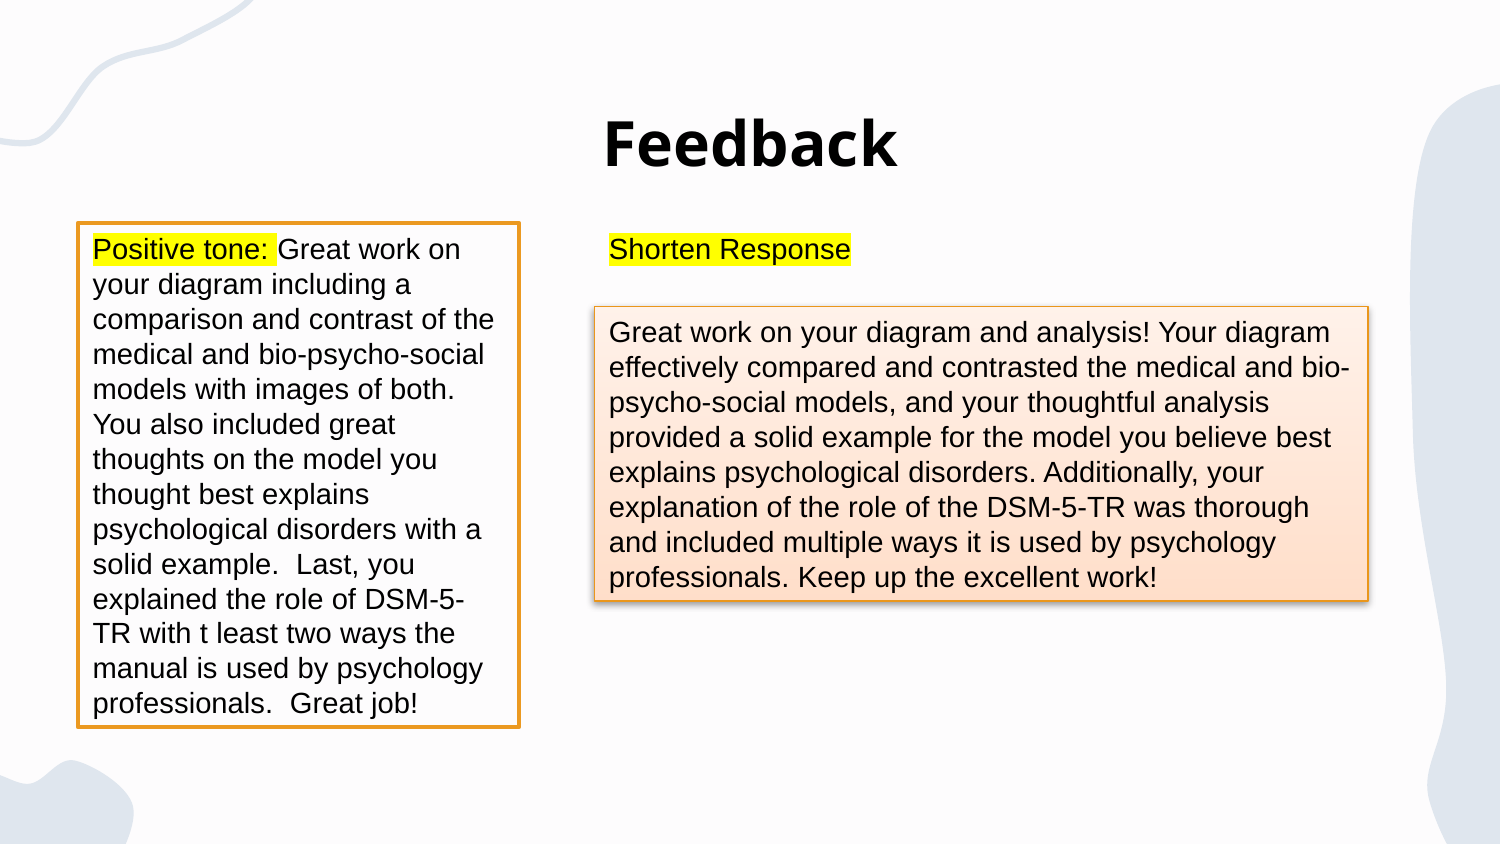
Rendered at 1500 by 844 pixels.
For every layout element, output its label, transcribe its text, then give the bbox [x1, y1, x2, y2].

text_box Positive tone: Great work on your diagram including a comparison and contrast of the medical and bio-psycho-social models with images of both. You also included great thoughts on the model you thought best explains psychological disorders with a solid example. Last, you explained the role of DSM-5-TR with t least two ways the manual is used by psychology professionals. Great job! [76, 221, 521, 729]
text_box Great work on your diagram and analysis! Your diagram effectively compared and contrasted the medical and bio-psycho-social models, and your thoughtful analysis provided a solid example for the model you believe best explains psychological disorders. Additionally, your explanation of the role of the DSM-5-TR was thorough and included multiple ways it is used by psychology professionals. Keep up the excellent work! [594, 306, 1369, 602]
title Feedback [118, 77, 1382, 192]
text_box Shorten Response [594, 222, 1233, 273]
